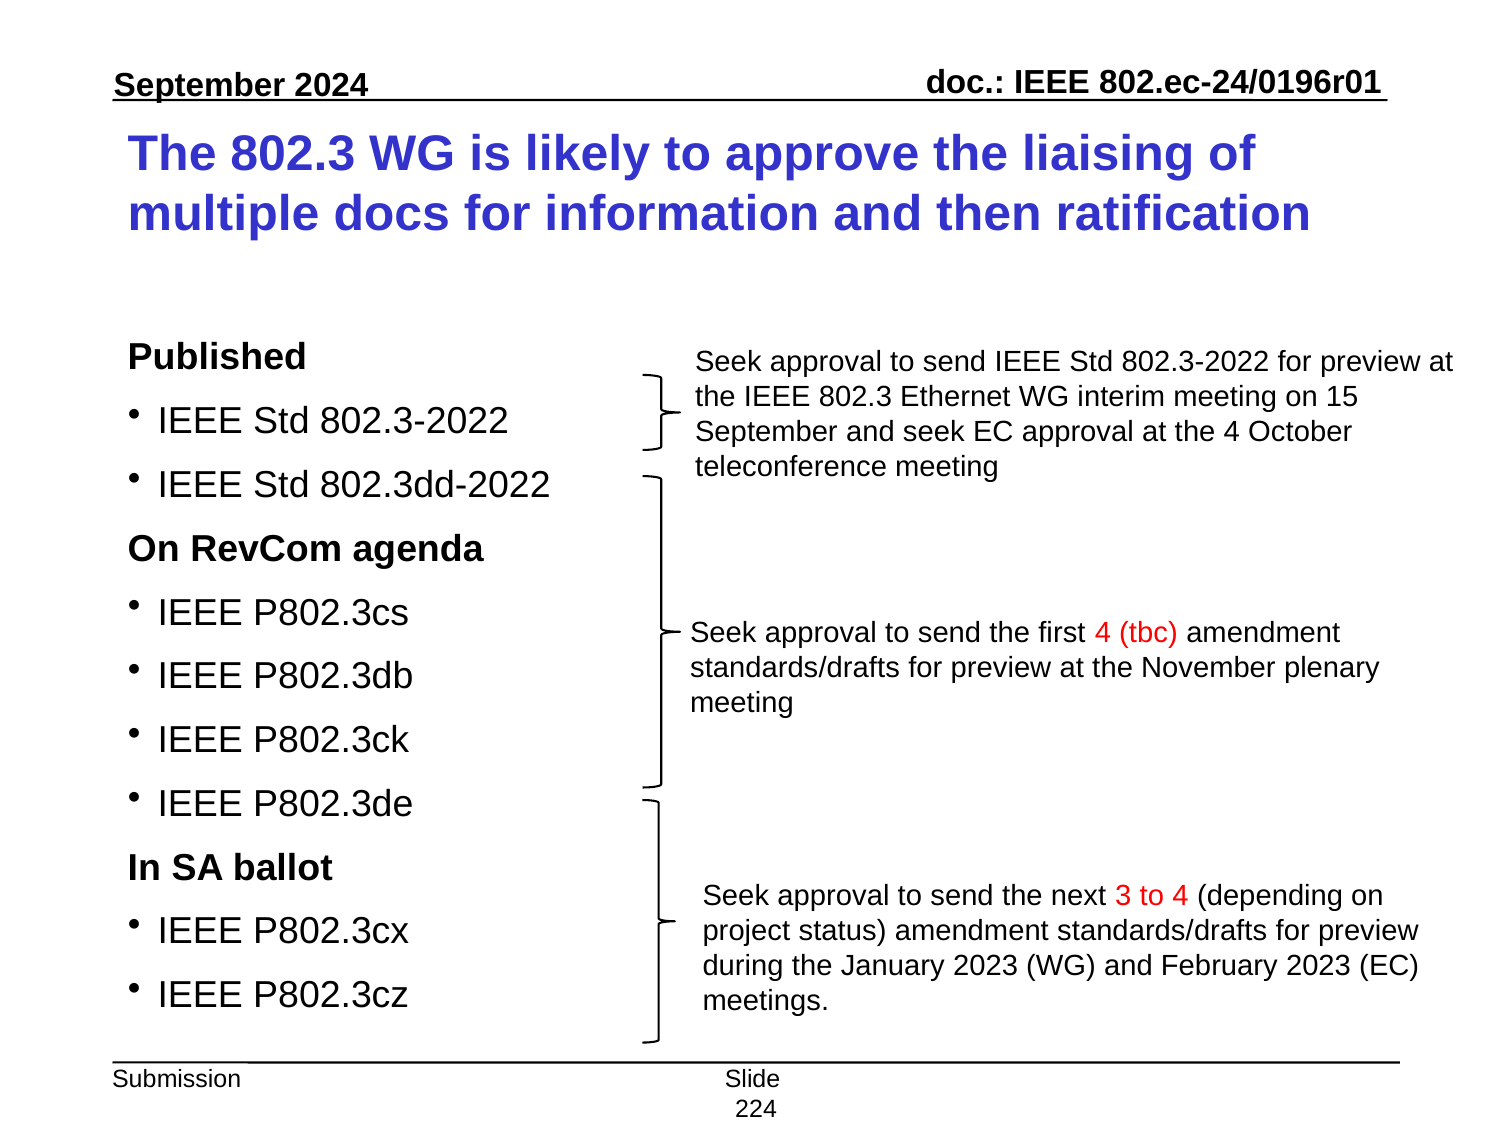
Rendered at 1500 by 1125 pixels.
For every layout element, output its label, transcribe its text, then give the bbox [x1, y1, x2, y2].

text_box Seek approval to send the first 4 (tbc) amendment standards/drafts for preview at the November plenary meeting [675, 590, 1470, 741]
list Published IEEE Std 802.3-2022 IEEE Std 802.3dd-2022 On RevCom agenda IEEE P802.3cs IEEE P802.3db IEEE P802.3ck IEEE P802.3de In SA ballot IEEE P802.3cx IEEE P802.3cz [112, 324, 1388, 1000]
text_box Seek approval to send IEEE Std 802.3-2022 for preview at the IEEE 802.3 Ethernet WG interim meeting on 15 September and seek EC approval at the 4 October teleconference meeting [680, 337, 1475, 488]
text_box [642, 800, 675, 1043]
text_box [642, 374, 680, 450]
slide_number Slide 224 [709, 1061, 803, 1093]
title The 802.3 WG is likely to approve the liaising of multiple docs for information and then ratification [112, 112, 1388, 288]
text_box Seek approval to send the next 3 to 4 (depending on project status) amendment standards/drafts for preview during the January 2023 (WG) and February 2023 (EC) meetings. [687, 871, 1483, 1022]
text_box [642, 476, 675, 788]
